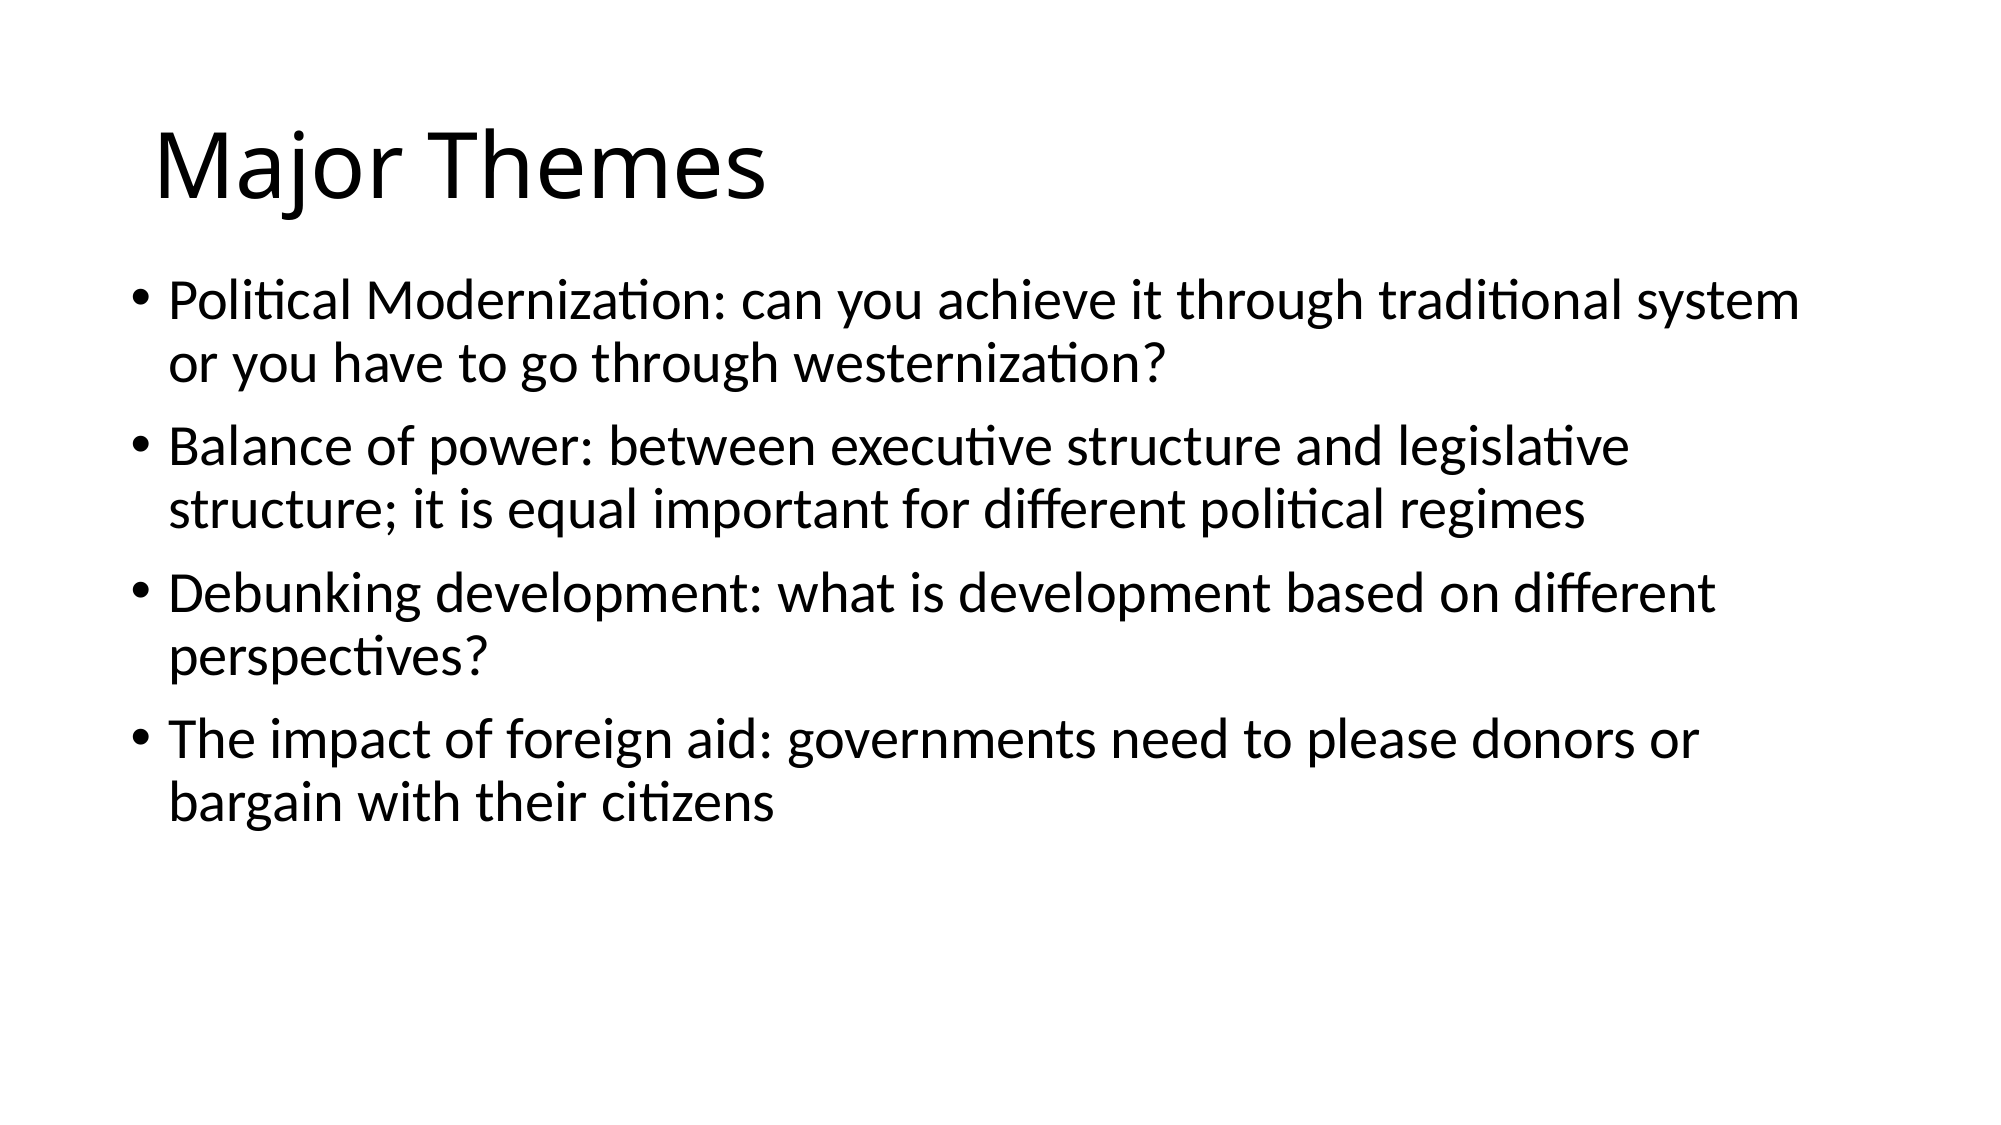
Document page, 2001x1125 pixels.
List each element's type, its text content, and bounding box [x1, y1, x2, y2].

list Political Modernization: can you achieve it through traditional system or you have to go through westernization? Balance of power: between executive structure and legislative structure; it is equal important for different political regimes Debunking development: what is development based on different perspectives? The impact of foreign aid: governments need to please donors or bargain with their citizens [115, 261, 1841, 1065]
title Major Themes [137, 59, 1863, 278]
